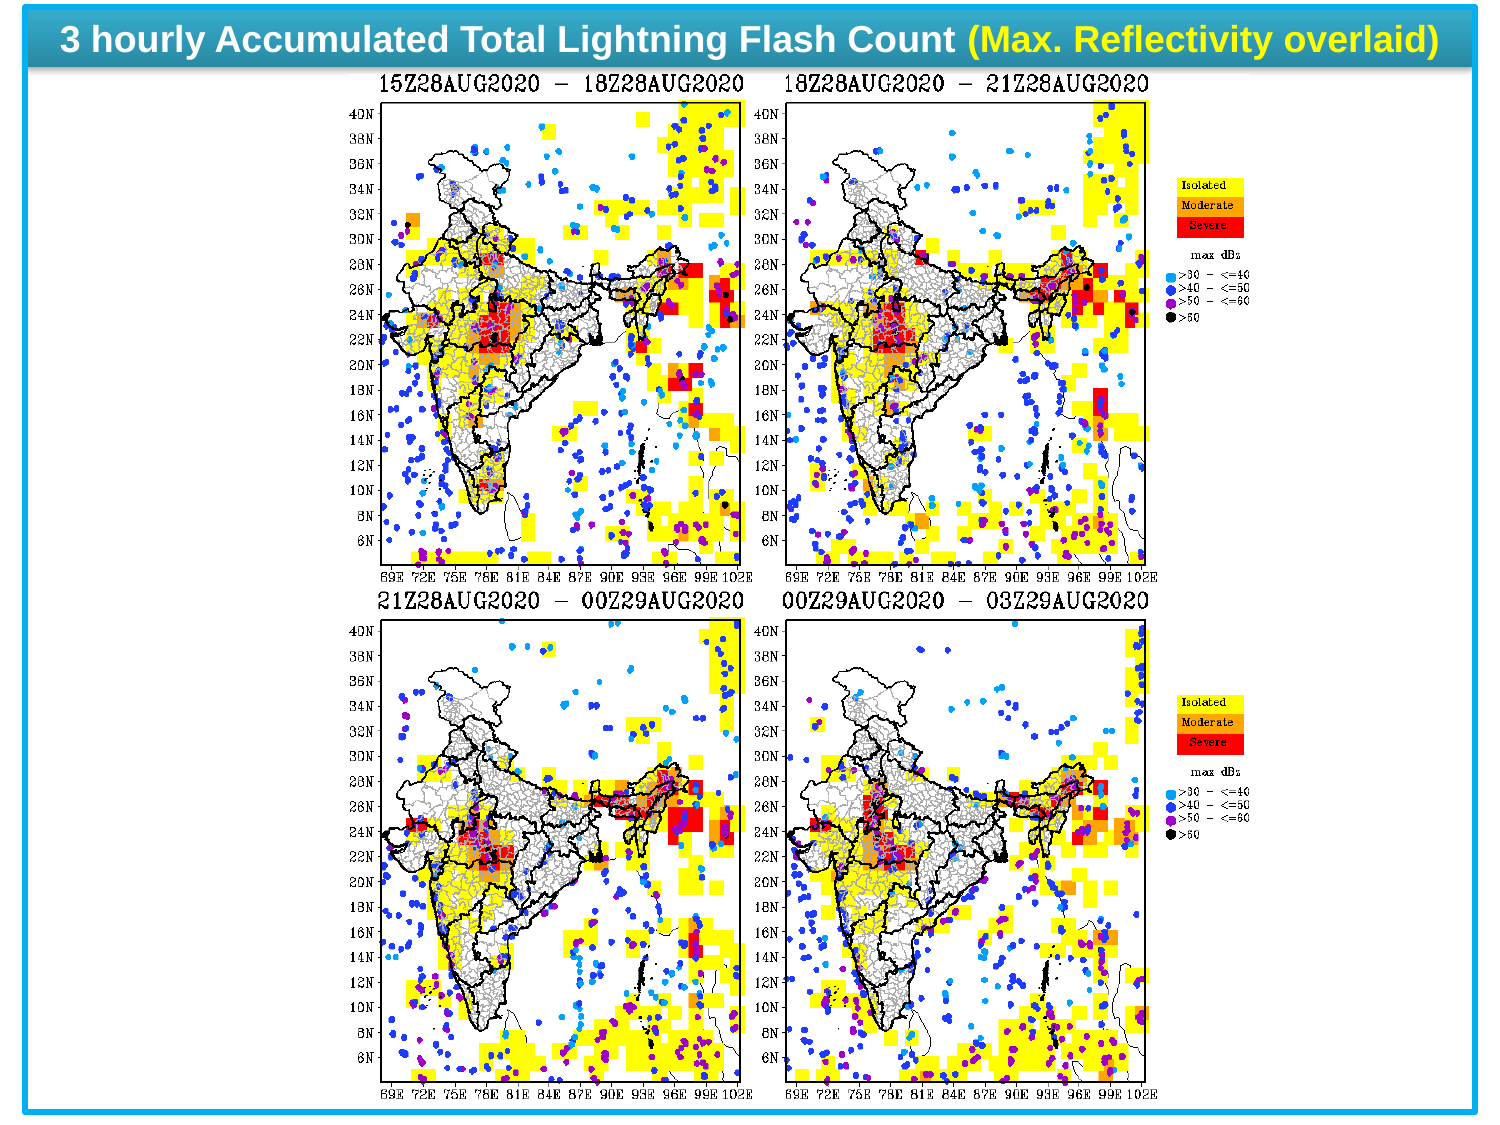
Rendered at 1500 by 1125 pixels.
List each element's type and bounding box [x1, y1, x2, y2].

text_box [23, 5, 1477, 1114]
picture [349, 74, 1249, 1100]
